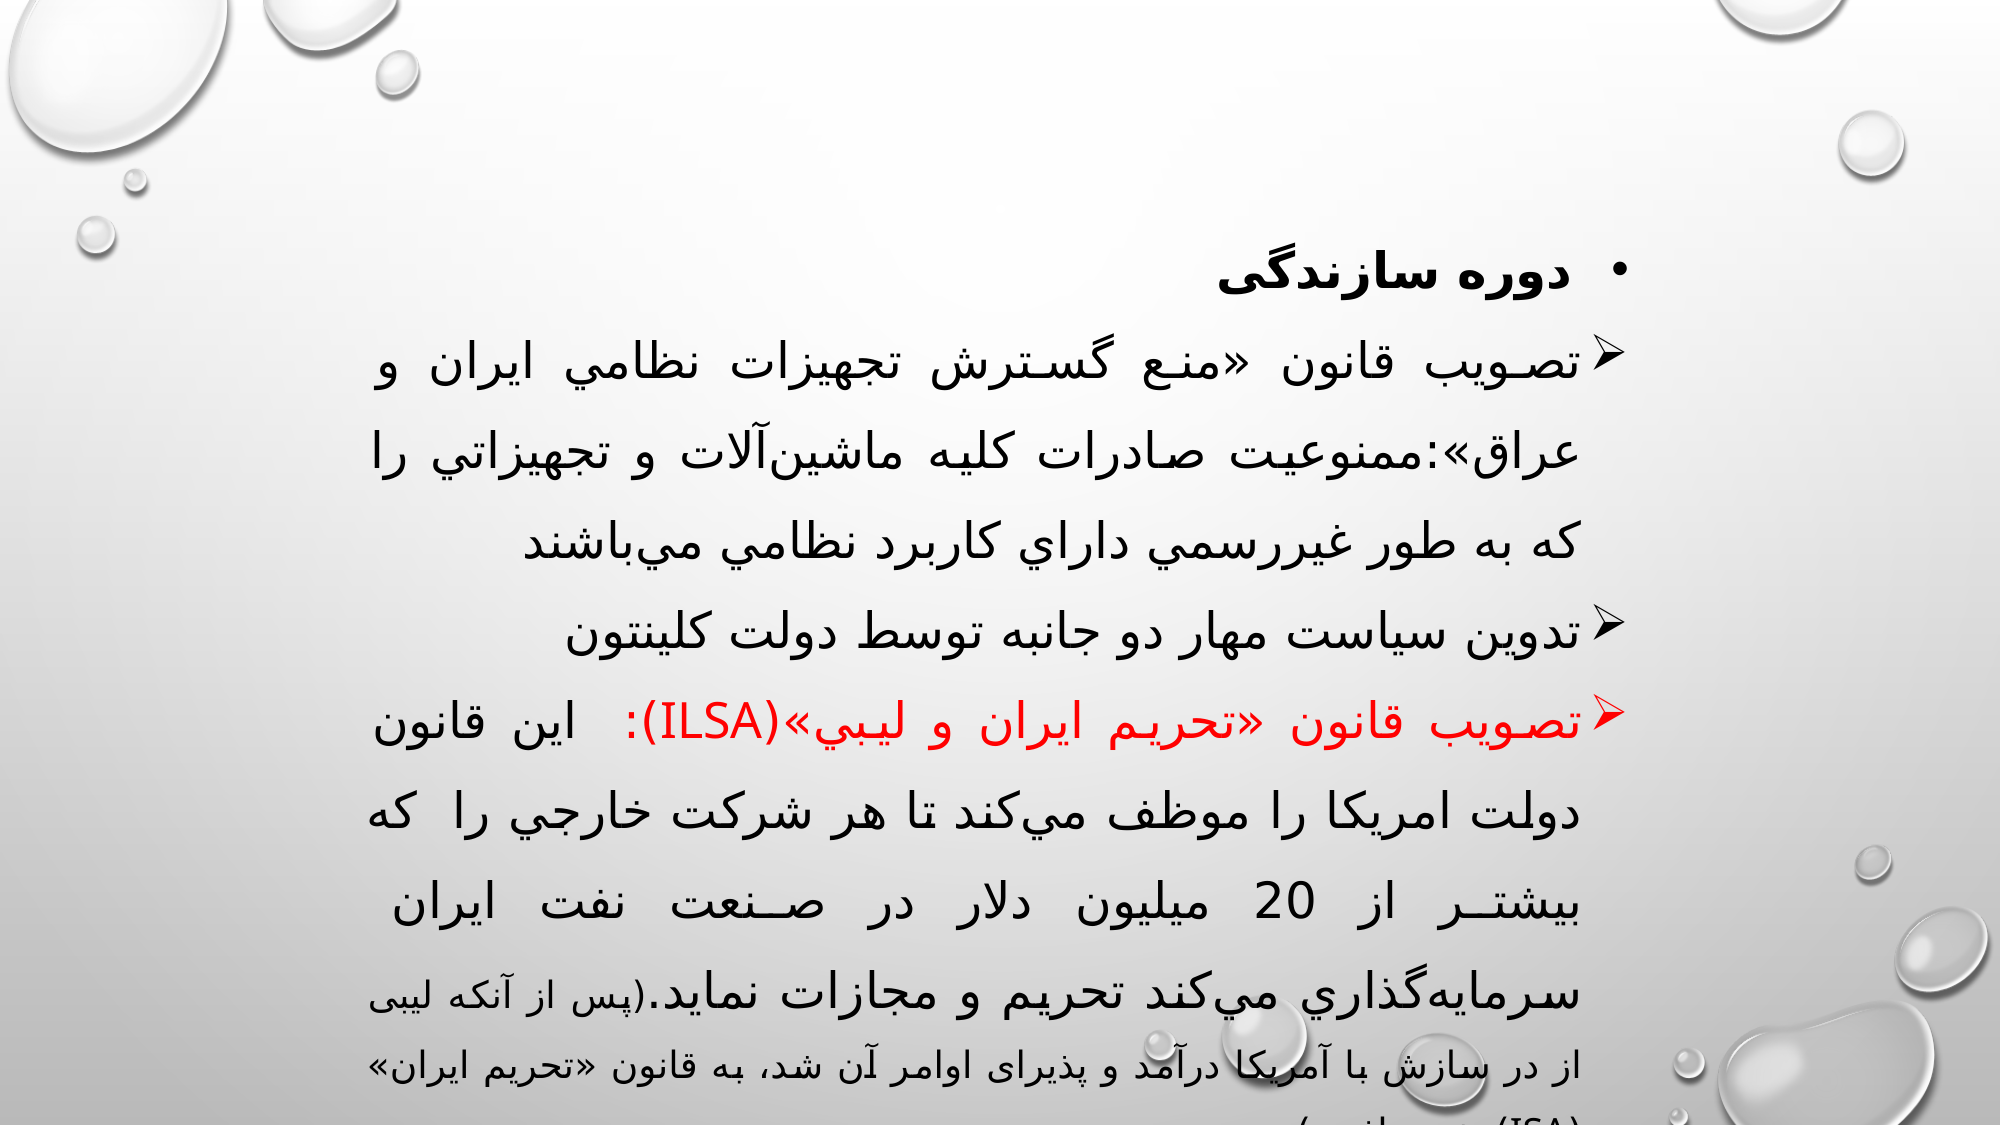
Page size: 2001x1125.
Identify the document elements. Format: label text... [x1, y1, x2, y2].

picture [0, 0, 2000, 1125]
text_box دوره سازندگی تصويب قانون «منع گسترش تجهيزات نظامي ايران و عراق»:ممنوعیت صادرات كليه ماشين‌آلات و تجهيزاتي را كه به طور غيررسمي داراي كاربرد نظامي مي‌باشند تدوين سياست مهار دو جانبه توسط دولت كلينتون تصويب قانون «تحريم ايران و ليبي»(ILSA): اين قانون دولت امريكا را موظف مي‌كند تا هر شركت خارجي را كه بيشتر از 20 ميليون دلار در صنعت نفت ايران سرمايه‌گذاري مي‌كند تحريم و مجازات نمايد.(پس از آنکه لیبی از در سازش با آمریکا درآمد و پذیرای اوامر آن شد،‌ به قانون «تحریم ایران» (ISA) تغییر یافت.) عدم جدی گرفته شدن تا ده سال بعد، عدم همراهی اتحادیه اروپا [350, 200, 1644, 1125]
